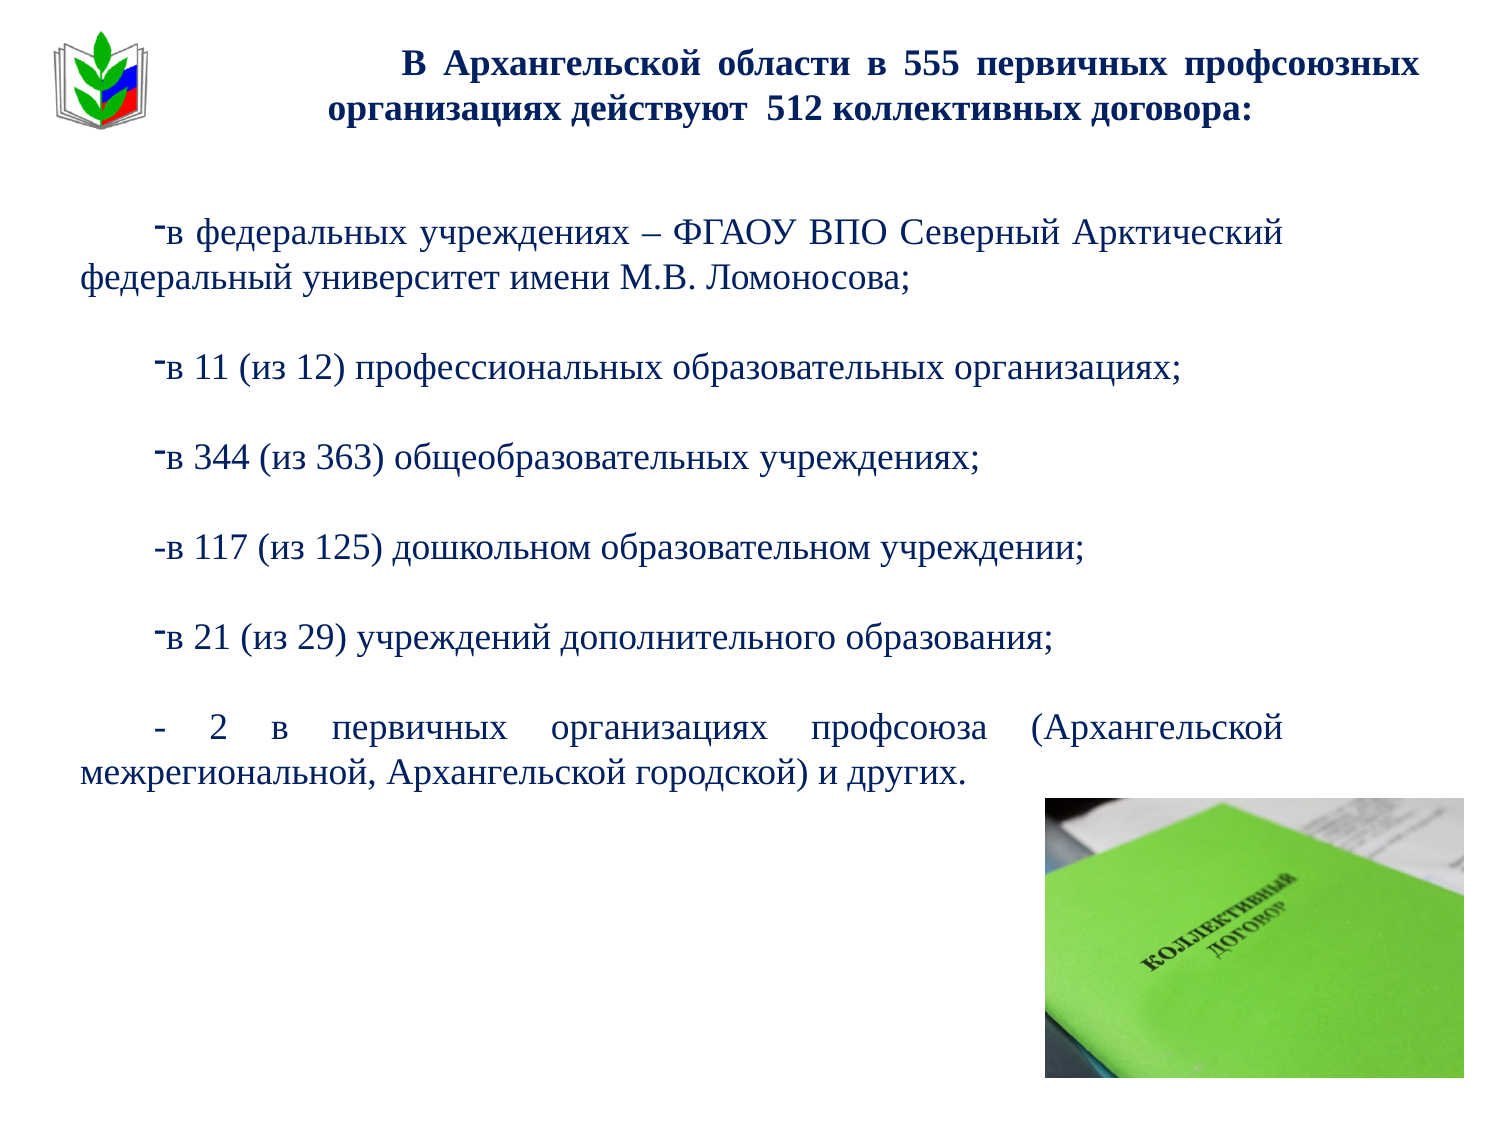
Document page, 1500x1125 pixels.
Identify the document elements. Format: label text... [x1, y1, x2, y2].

picture [52, 30, 148, 131]
text_box в федеральных учреждениях – ФГАОУ ВПО Северный Арктический федеральный университет имени М.В. Ломоносова; в 11 (из 12) профессиональных образовательных организациях; в 344 (из 363) общеобразовательных учреждениях; -в 117 (из 125) дошкольном образовательном учреждении; в 21 (из 29) учреждений дополнительного образования; - 2 в первичных организациях профсоюза (Архангельской межрегиональной, Архангельской городской) и других. [64, 199, 1300, 800]
picture [1045, 798, 1464, 1079]
text_box В Архангельской области в 555 первичных профсоюзных организациях действуют 512 коллективных договора: [312, 30, 1435, 136]
